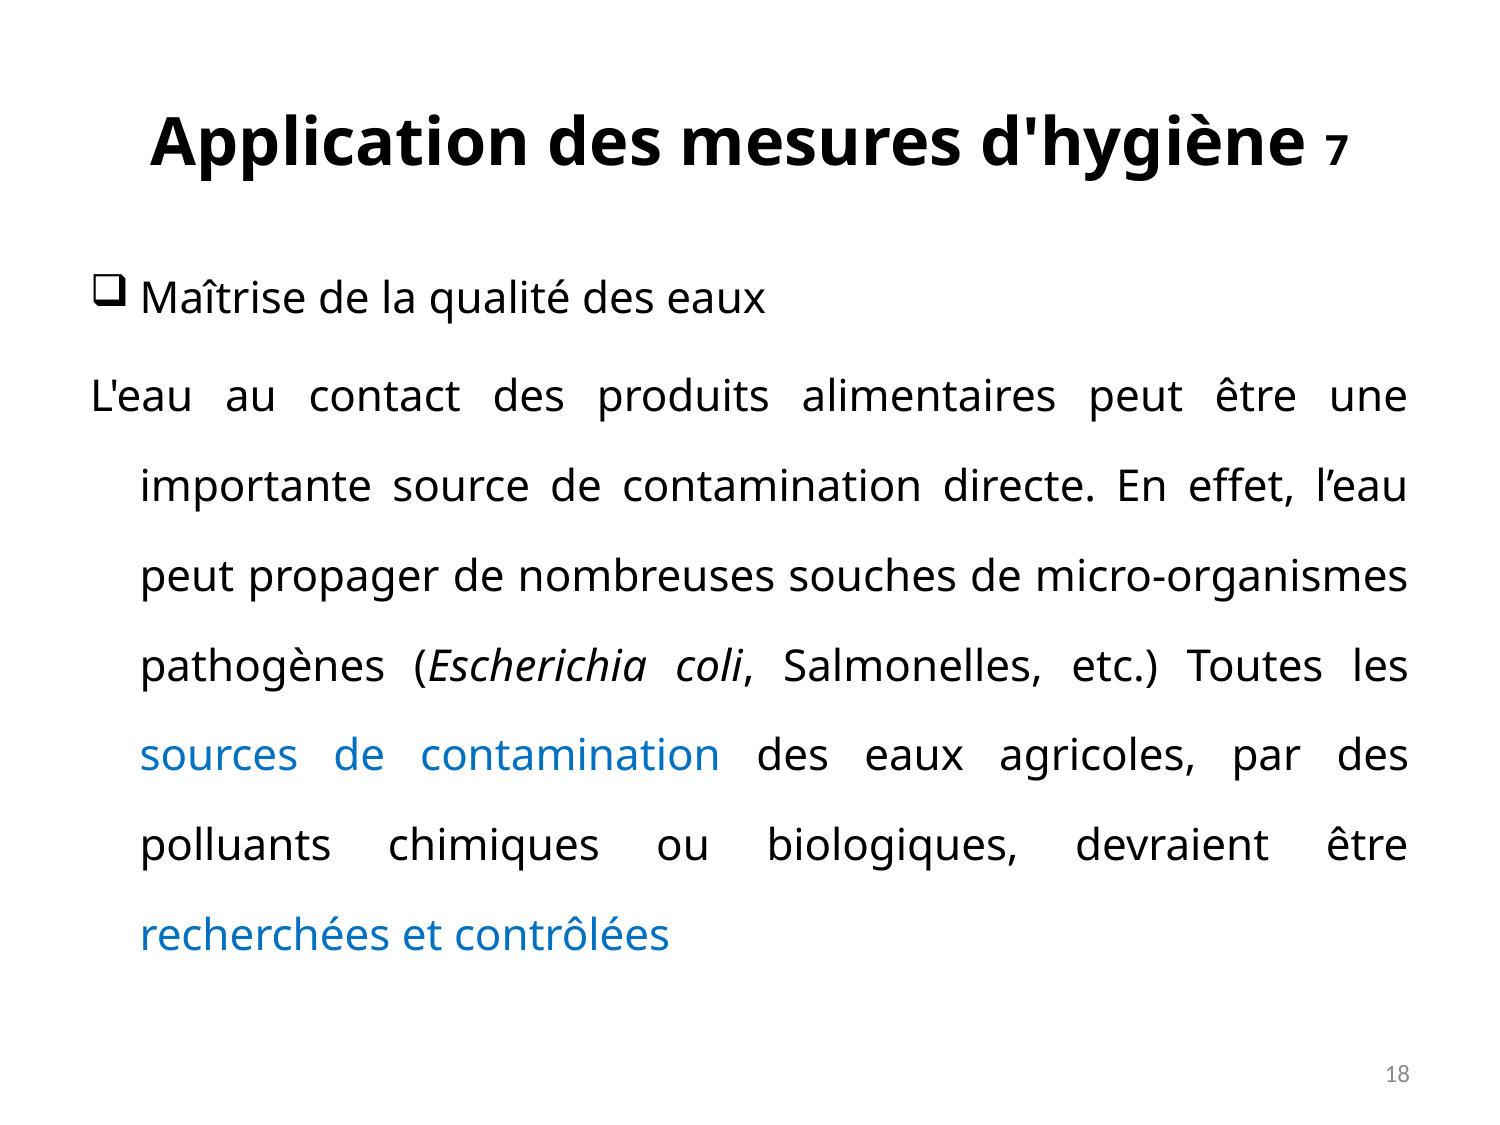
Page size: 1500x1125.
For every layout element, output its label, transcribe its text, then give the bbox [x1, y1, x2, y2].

list Maîtrise de la qualité des eaux L'eau au contact des produits alimentaires peut être une importante source de contamination directe. En effet, l’eau peut propager de nombreuses souches de micro-organismes pathogènes (Escherichia coli, Salmonelles, etc.) Toutes les sources de contamination des eaux agricoles, par des polluants chimiques ou biologiques, devraient être recherchées et contrôlées [75, 224, 1425, 1005]
slide_number 18 [1074, 1042, 1425, 1103]
title Application des mesures d'hygiène 7 [75, 45, 1425, 224]
